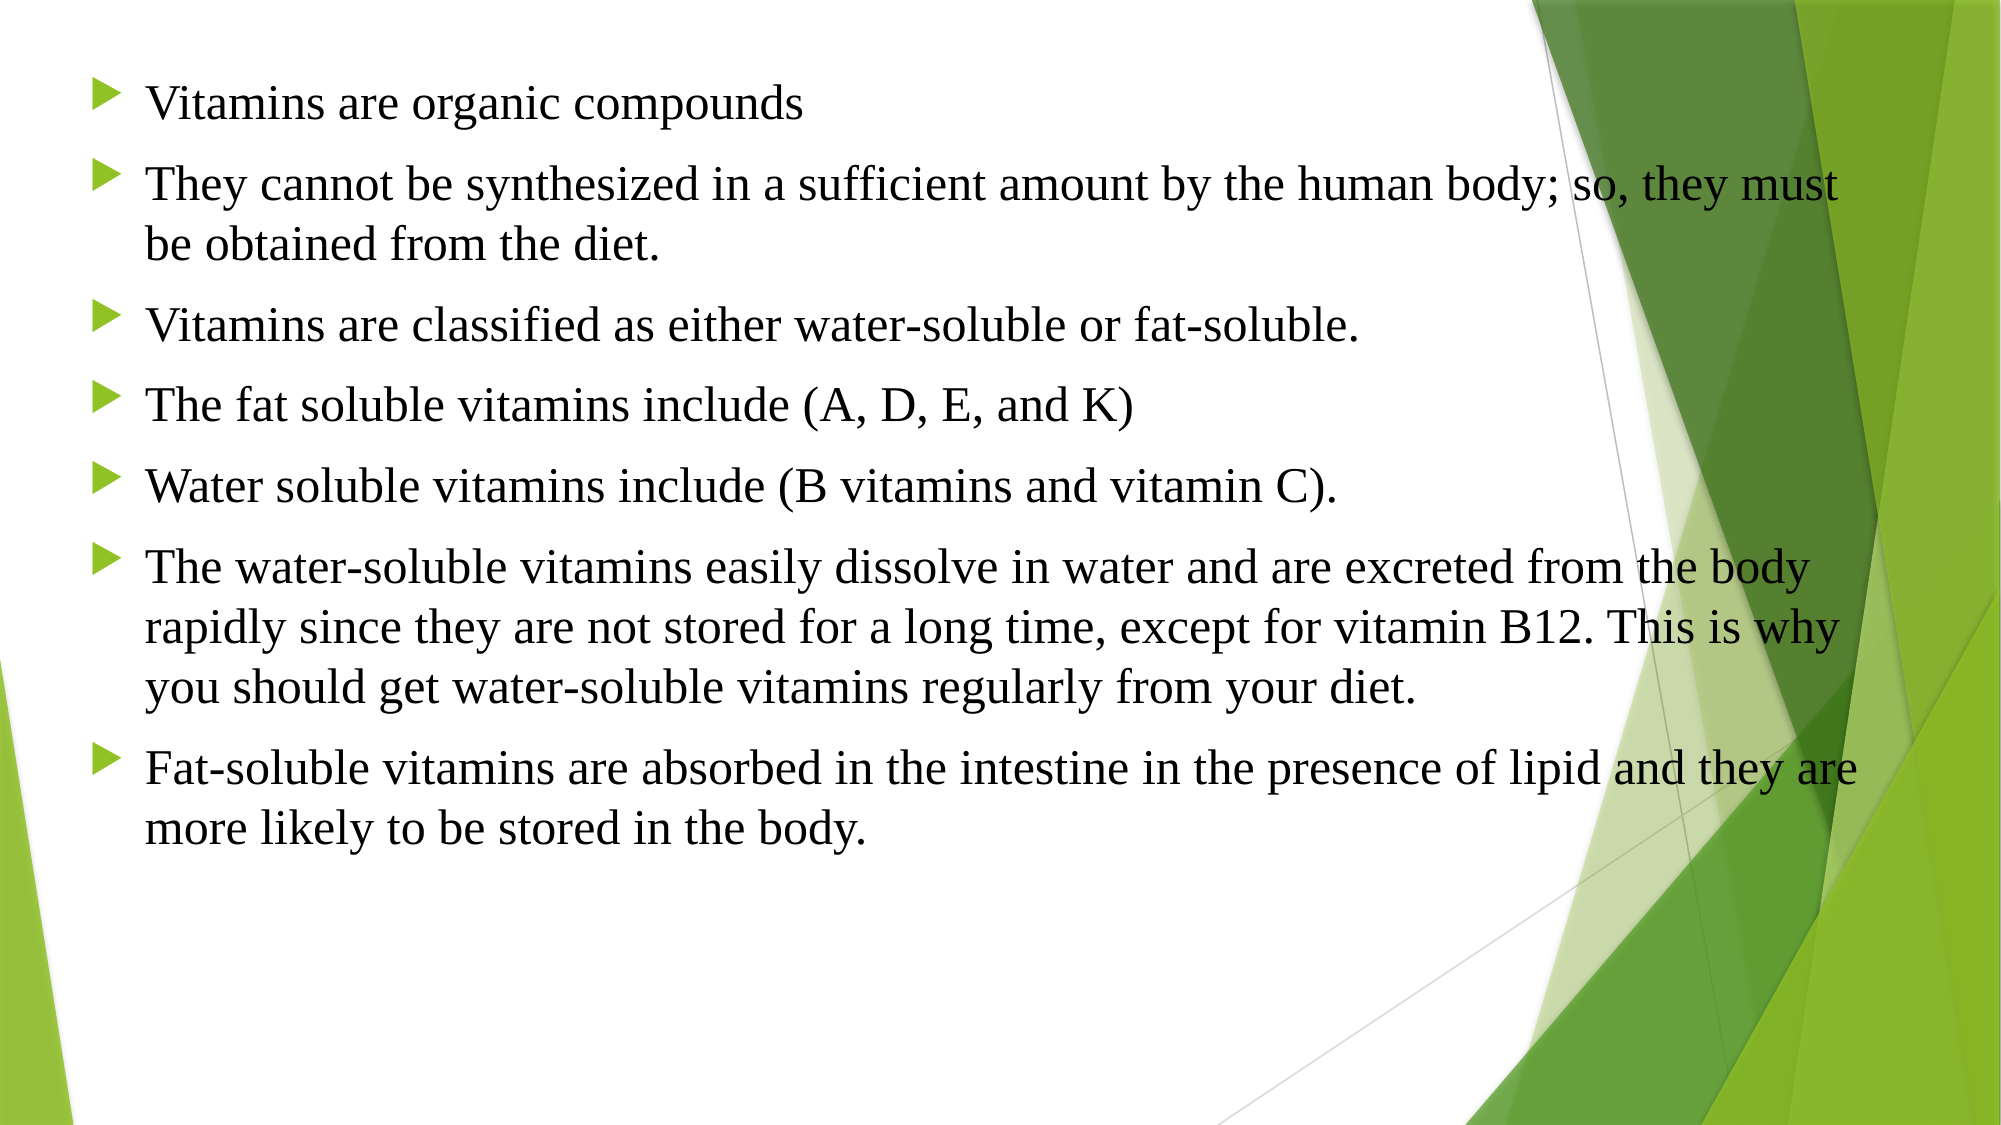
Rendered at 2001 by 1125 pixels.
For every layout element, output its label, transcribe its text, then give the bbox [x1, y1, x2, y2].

list Vitamins are organic compounds They cannot be synthesized in a sufficient amount by the human body; so, they must be obtained from the diet. Vitamins are classified as either water‑soluble or fat‑soluble. The fat soluble vitamins include (A, D, E, and K) Water soluble vitamins include (B vitamins and vitamin C). The water‑soluble vitamins easily dissolve in water and are excreted from the body rapidly since they are not stored for a long time, except for vitamin B12. This is why you should get water‑soluble vitamins regularly from your diet. Fat‑soluble vitamins are absorbed in the intestine in the presence of lipid and they are more likely to be stored in the body. [73, 61, 1910, 1084]
